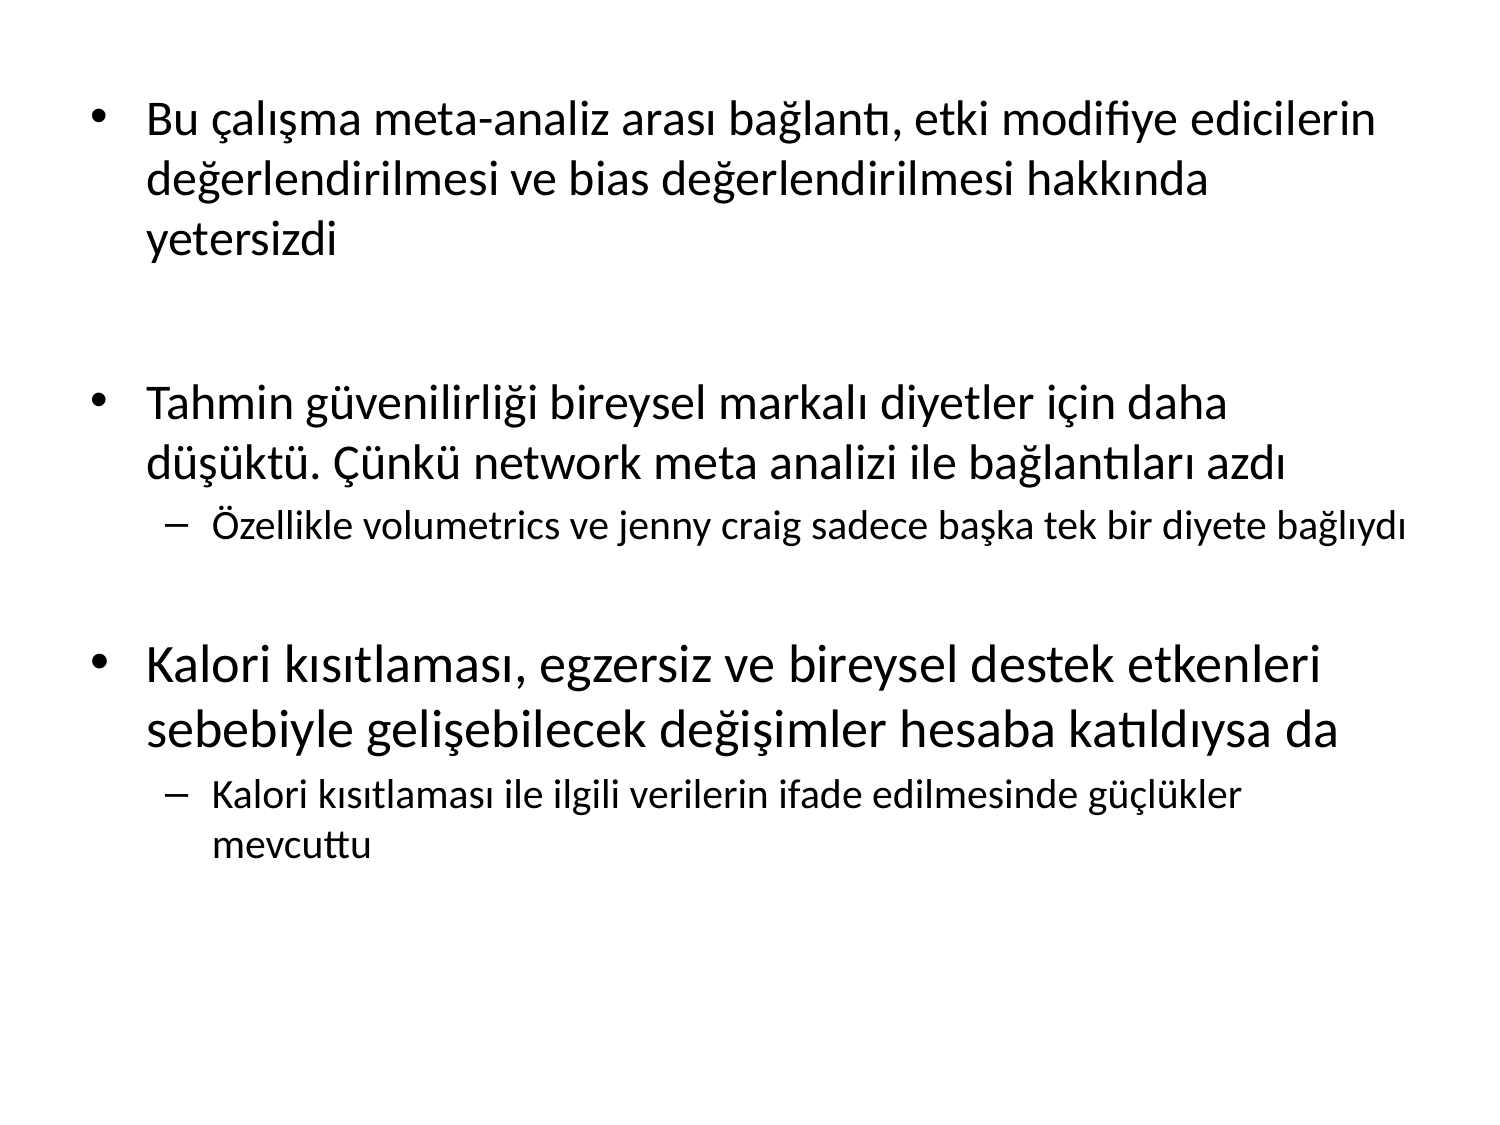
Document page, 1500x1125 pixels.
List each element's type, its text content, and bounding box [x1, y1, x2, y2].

list Bu çalışma meta-analiz arası bağlantı, etki modifiye edicilerin değerlendirilmesi ve bias değerlendirilmesi hakkında yetersizdi Tahmin güvenilirliği bireysel markalı diyetler için daha düşüktü. Çünkü network meta analizi ile bağlantıları azdı Özellikle volumetrics ve jenny craig sadece başka tek bir diyete bağlıydı Kalori kısıtlaması, egzersiz ve bireysel destek etkenleri sebebiyle gelişebilecek değişimler hesaba katıldıysa da Kalori kısıtlaması ile ilgili verilerin ifade edilmesinde güçlükler mevcuttu [75, 78, 1425, 1005]
